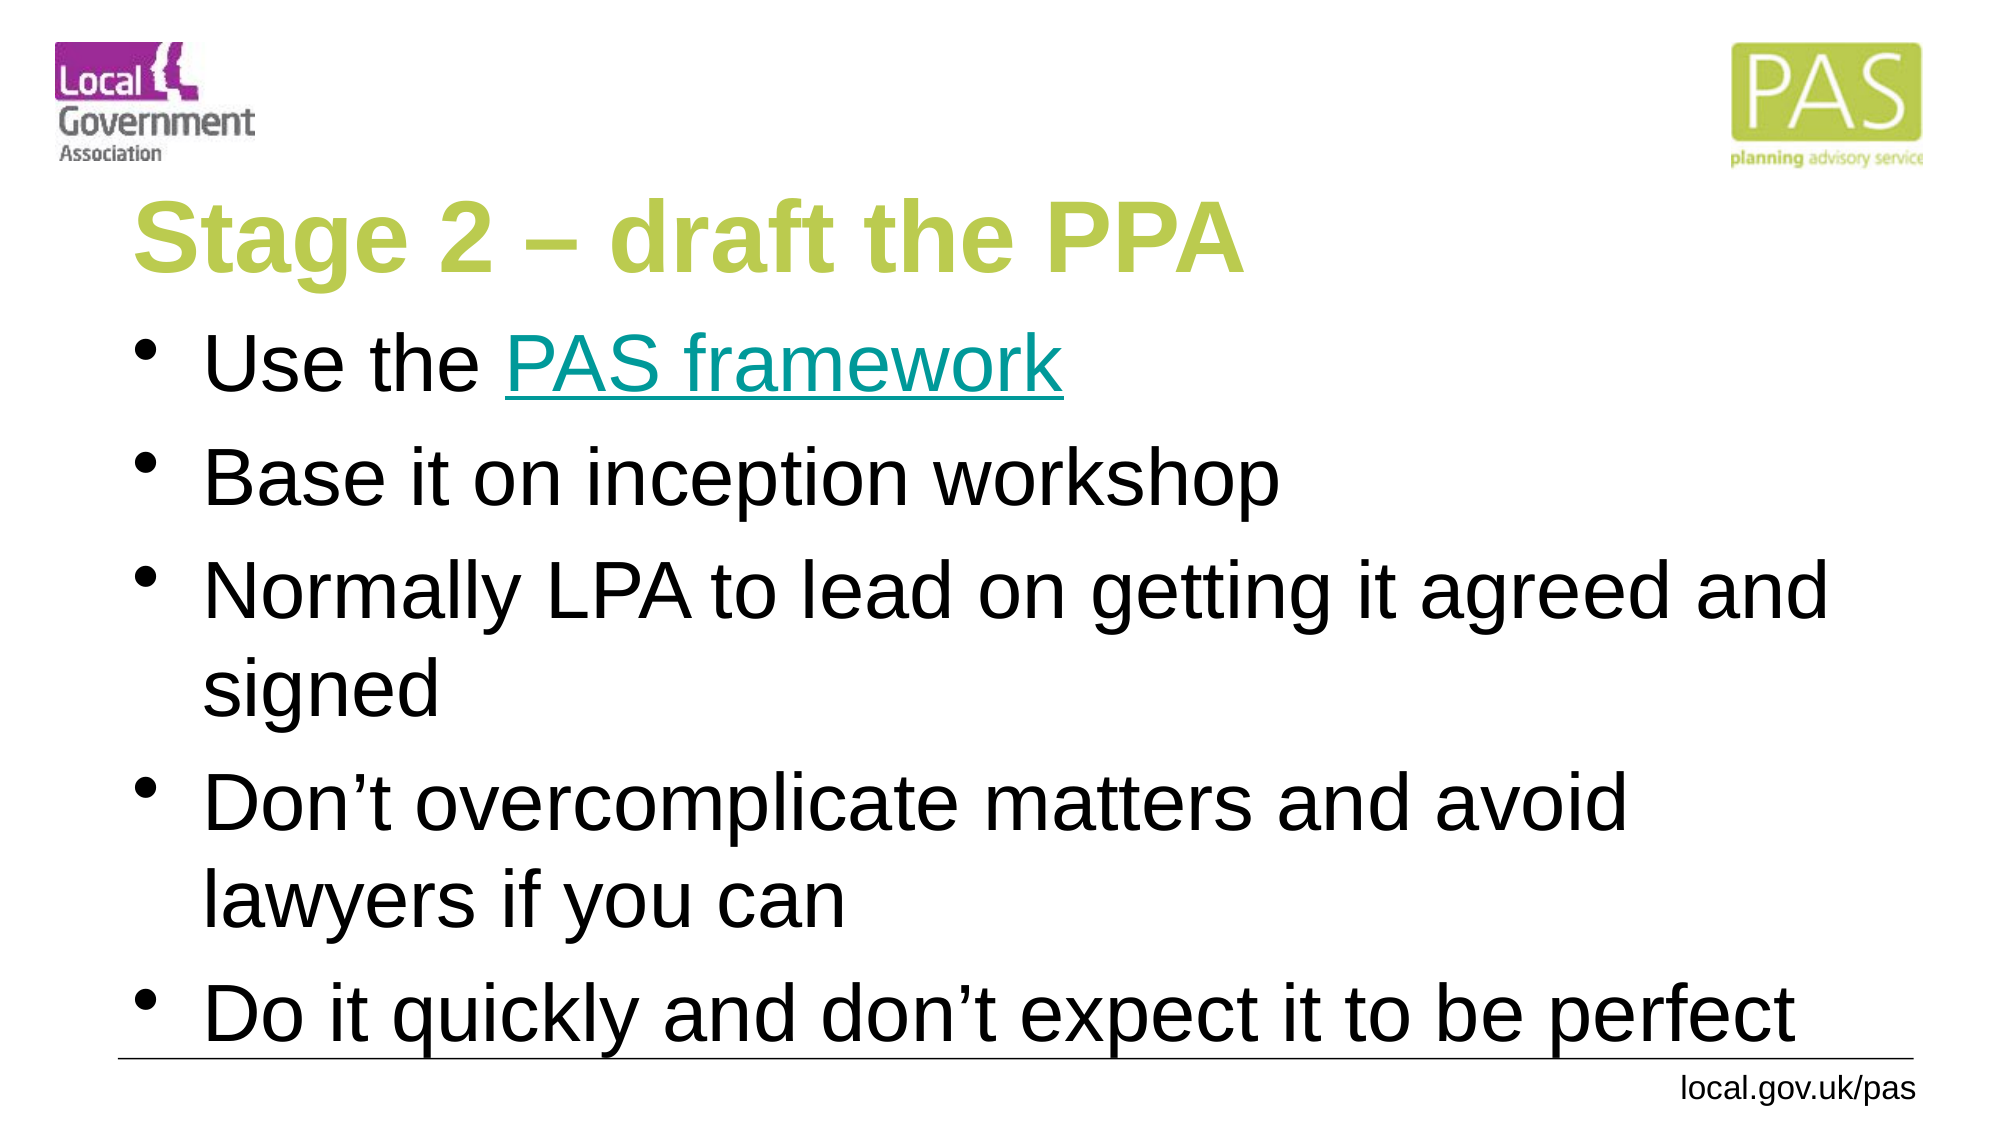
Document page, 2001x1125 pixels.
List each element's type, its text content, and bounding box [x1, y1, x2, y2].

title Stage 2 – draft the PPA [117, 184, 1918, 279]
list Use the PAS framework Base it on inception workshop Normally LPA to lead on getting it agreed and signed Don’t overcomplicate matters and avoid lawyers if you can Do it quickly and don’t expect it to be perfect [117, 302, 1918, 1005]
picture [1731, 42, 1923, 170]
picture [55, 42, 255, 161]
